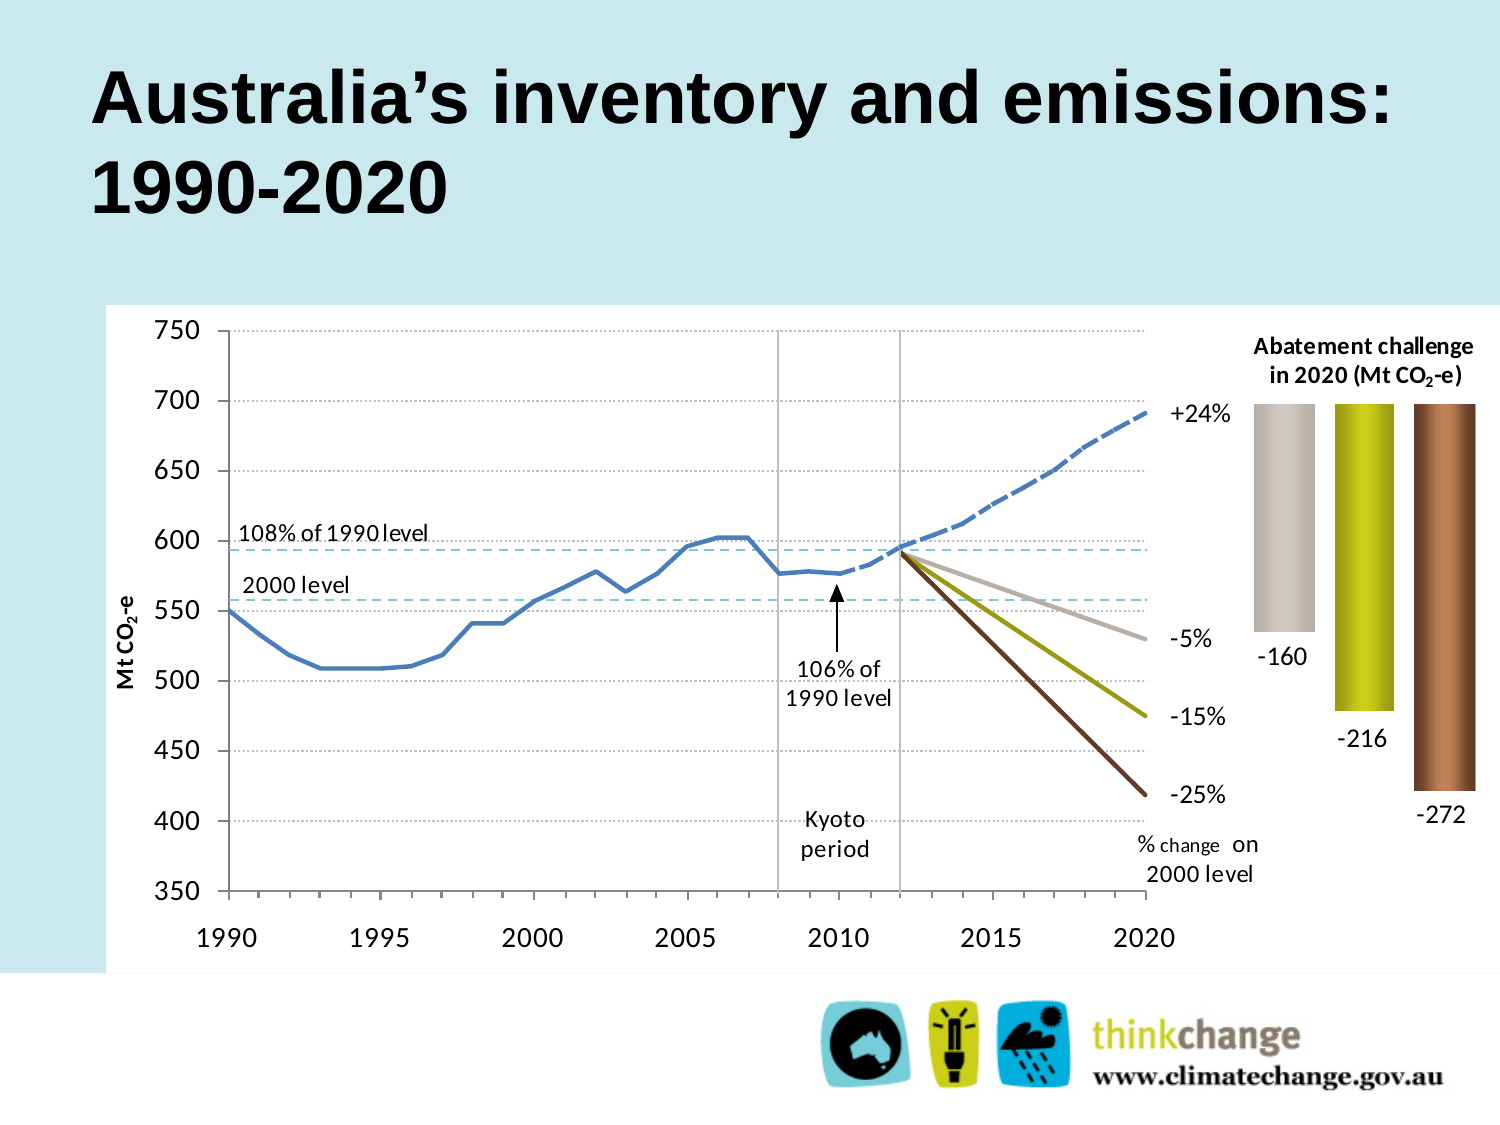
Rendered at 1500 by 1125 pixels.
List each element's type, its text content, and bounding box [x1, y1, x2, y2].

picture [0, 0, 1500, 1125]
title Australia’s inventory and emissions: 1990-2020 [74, 44, 1426, 233]
